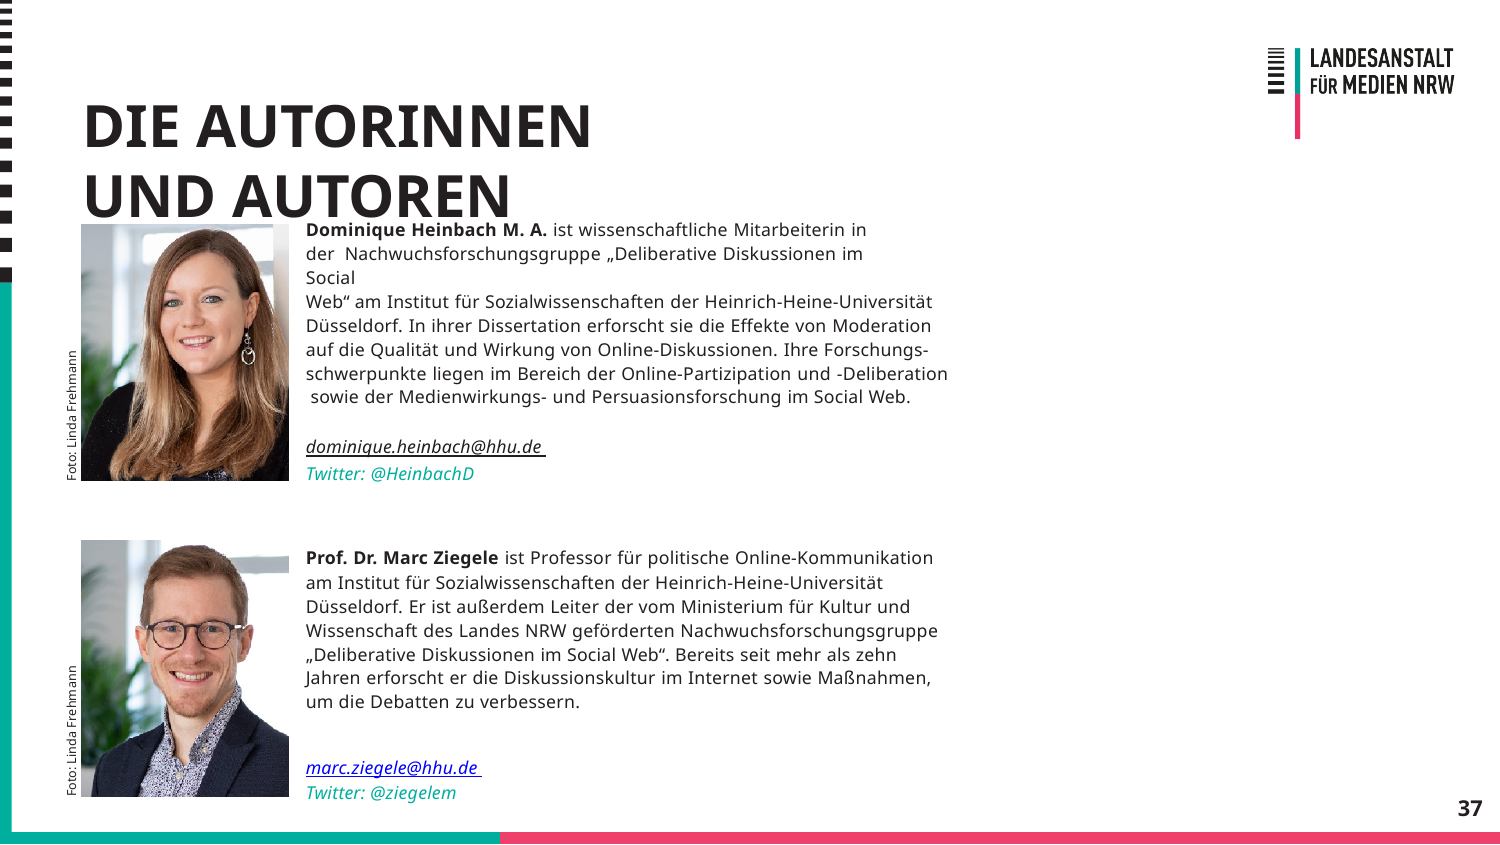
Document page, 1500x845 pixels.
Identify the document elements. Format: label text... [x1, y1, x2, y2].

picture [81, 540, 289, 797]
text_box Foto: Linda Frehmann [63, 334, 77, 484]
picture [1245, 26, 1475, 162]
title DIE AUTORINNEN UND AUTOREN [80, 87, 703, 231]
slide_number 37 [1451, 794, 1484, 845]
picture [81, 224, 289, 482]
text_box Dominique Heinbach M. A. ist wissenschaftliche Mitarbeiterin in der Nachwuchsforschungsgruppe „Deliberative Diskussionen im Social Web“ am Institut für Sozialwissenschaften der Heinrich-Heine-Universität Düsseldorf. In ihrer Dissertation erforscht sie die Effekte von Moderation auf die Qualität und Wirkung von Online-Diskussionen. Ihre Forschungs- schwerpunkte liegen im Bereich der Online-Partizipation und -Deliberation sowie der Medienwirkungs- und Persuasionsforschung im Social Web. dominique.heinbach@hhu.de Twitter: @HeinbachD Prof. Dr. Marc Ziegele ist Professor für politische Online-Kommunikation am Institut für Sozialwissenschaften der Heinrich-Heine-Universität Düsseldorf. Er ist außerdem Leiter der vom Ministerium für Kultur und Wissenschaft des Landes NRW geförderten Nachwuchsforschungsgruppe „Deliberative Diskussionen im Social Web“. Bereits seit mehr als zehn Jahren erforscht er die Diskussionskultur im Internet sowie Maßnahmen, um die Debatten zu verbessern. marc.ziegele@hhu.de Twitter: @ziegelem [303, 213, 951, 803]
text_box Foto: Linda Frehmann [63, 618, 76, 799]
